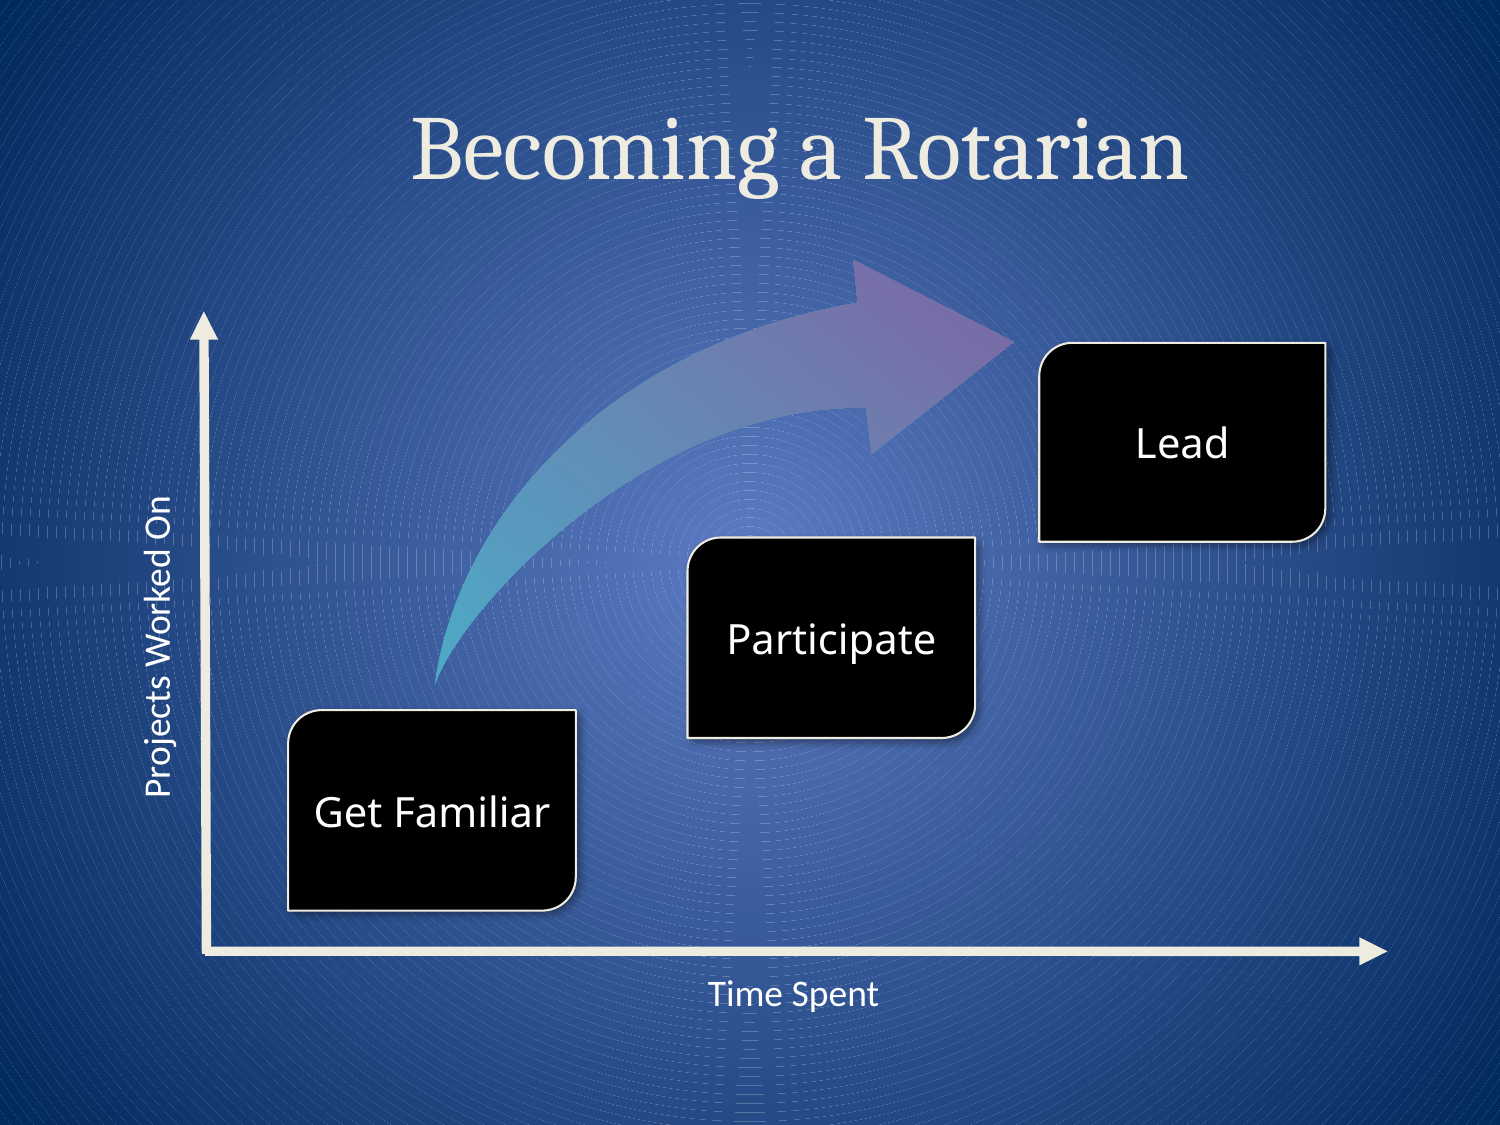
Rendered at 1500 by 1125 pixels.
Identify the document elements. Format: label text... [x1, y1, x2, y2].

text_box Time Spent [237, 961, 1350, 1023]
text_box [434, 259, 1014, 686]
text_box Projects Worked On [124, 342, 186, 952]
text_box Get Familiar [288, 710, 576, 911]
text_box [197, 311, 211, 954]
text_box [207, 945, 1388, 958]
title Becoming a Rotarian [138, 49, 1463, 237]
text_box Lead [1039, 342, 1326, 542]
text_box Participate [687, 537, 976, 739]
